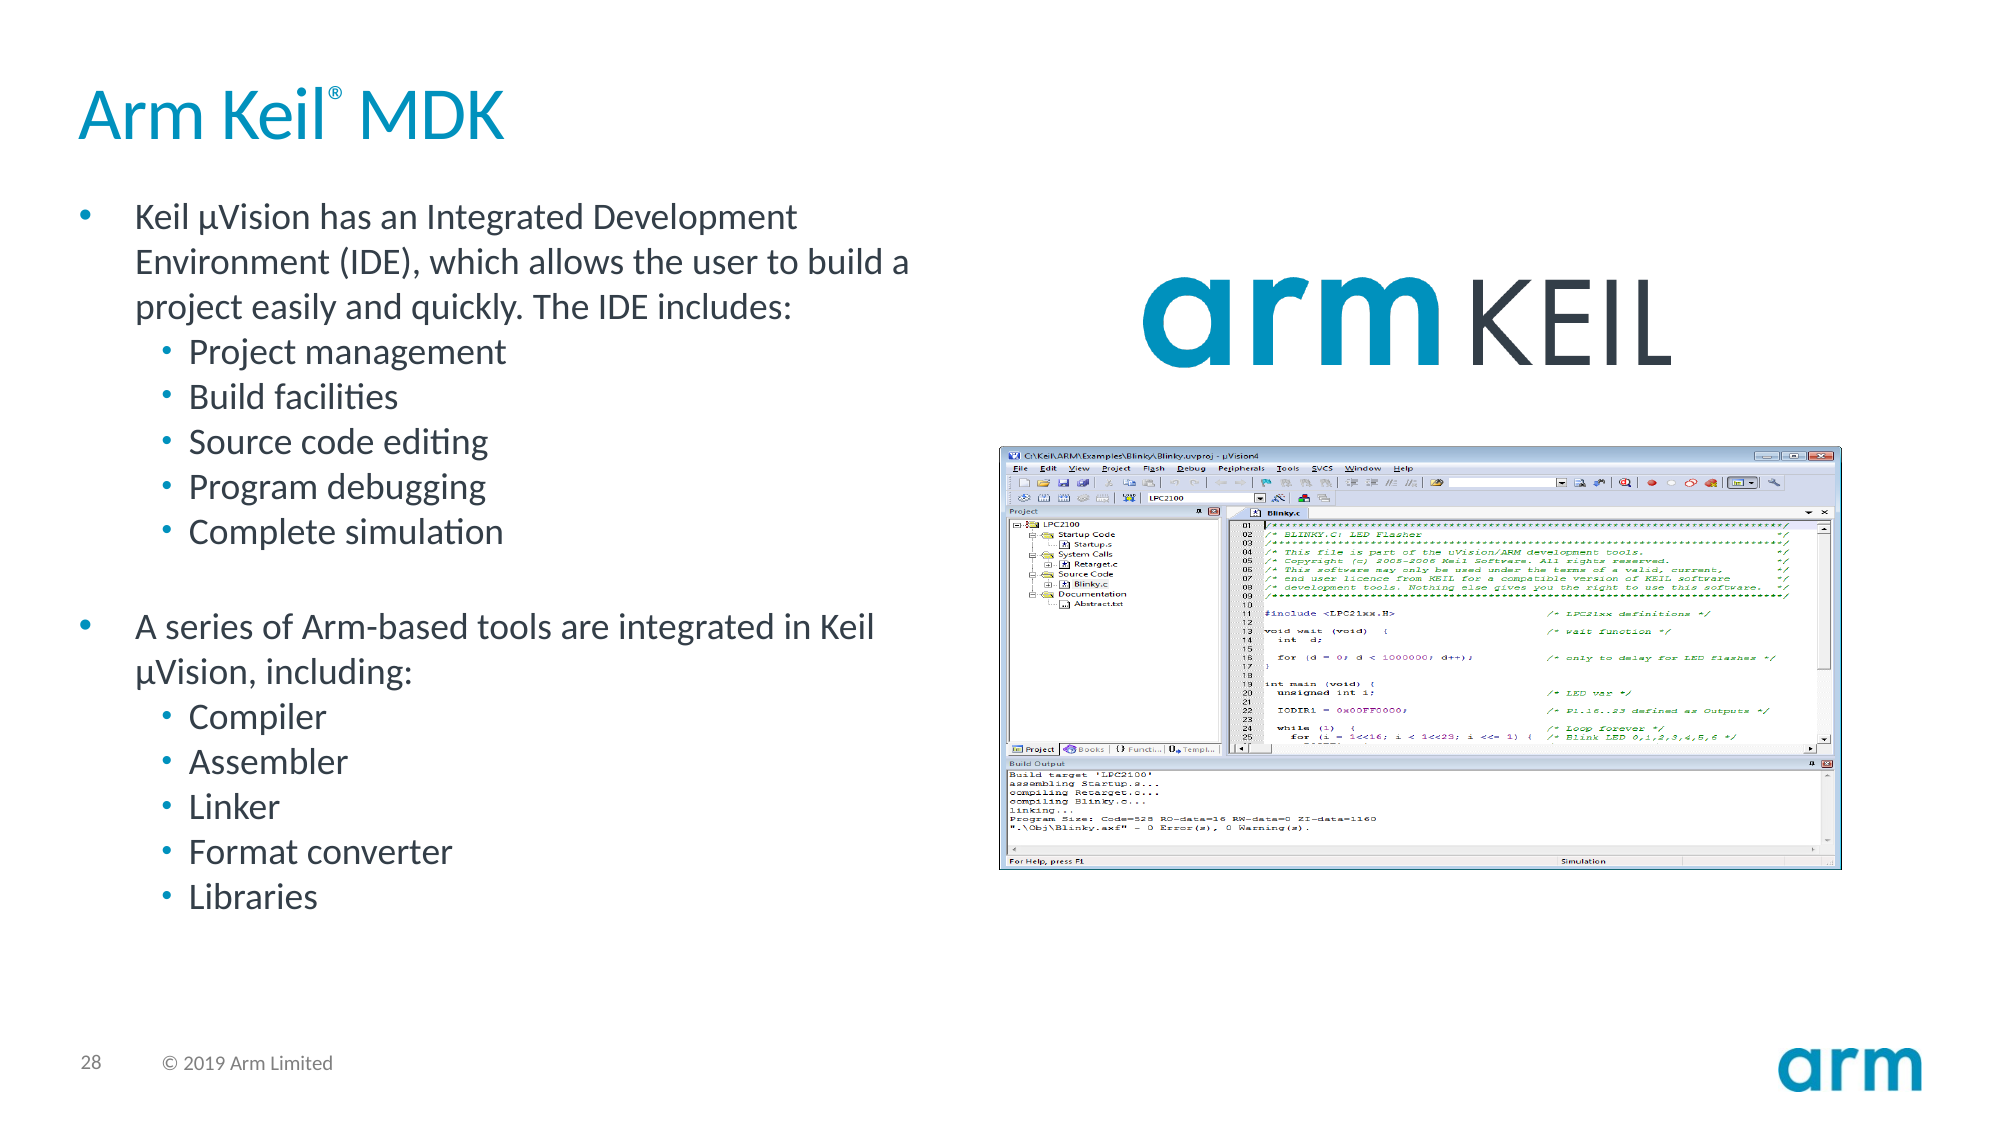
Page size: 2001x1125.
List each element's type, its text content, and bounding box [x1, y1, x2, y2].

picture [1778, 1048, 1794, 1067]
picture [1369, 277, 1402, 288]
picture [1911, 1048, 1922, 1062]
picture [1778, 1072, 1794, 1092]
picture [999, 445, 1844, 870]
picture [1143, 277, 1177, 313]
picture [1788, 1056, 1812, 1083]
picture [1143, 332, 1175, 368]
picture [1192, 277, 1671, 368]
list Keil μVision has an Integrated Development Environment (IDE), which allows the user to build a project easily and quickly. The IDE includes: Project management Build facilities Source code editing Program debugging Complete simulation A series of Arm-based tools are integrated in Keil μVision, including: Compiler Assembler Linker Format converter Libraries [78, 192, 923, 1004]
picture [1803, 1048, 1922, 1092]
picture [1164, 296, 1211, 349]
picture [1889, 1048, 1903, 1053]
title Arm Keil® MDK [78, 78, 1922, 186]
